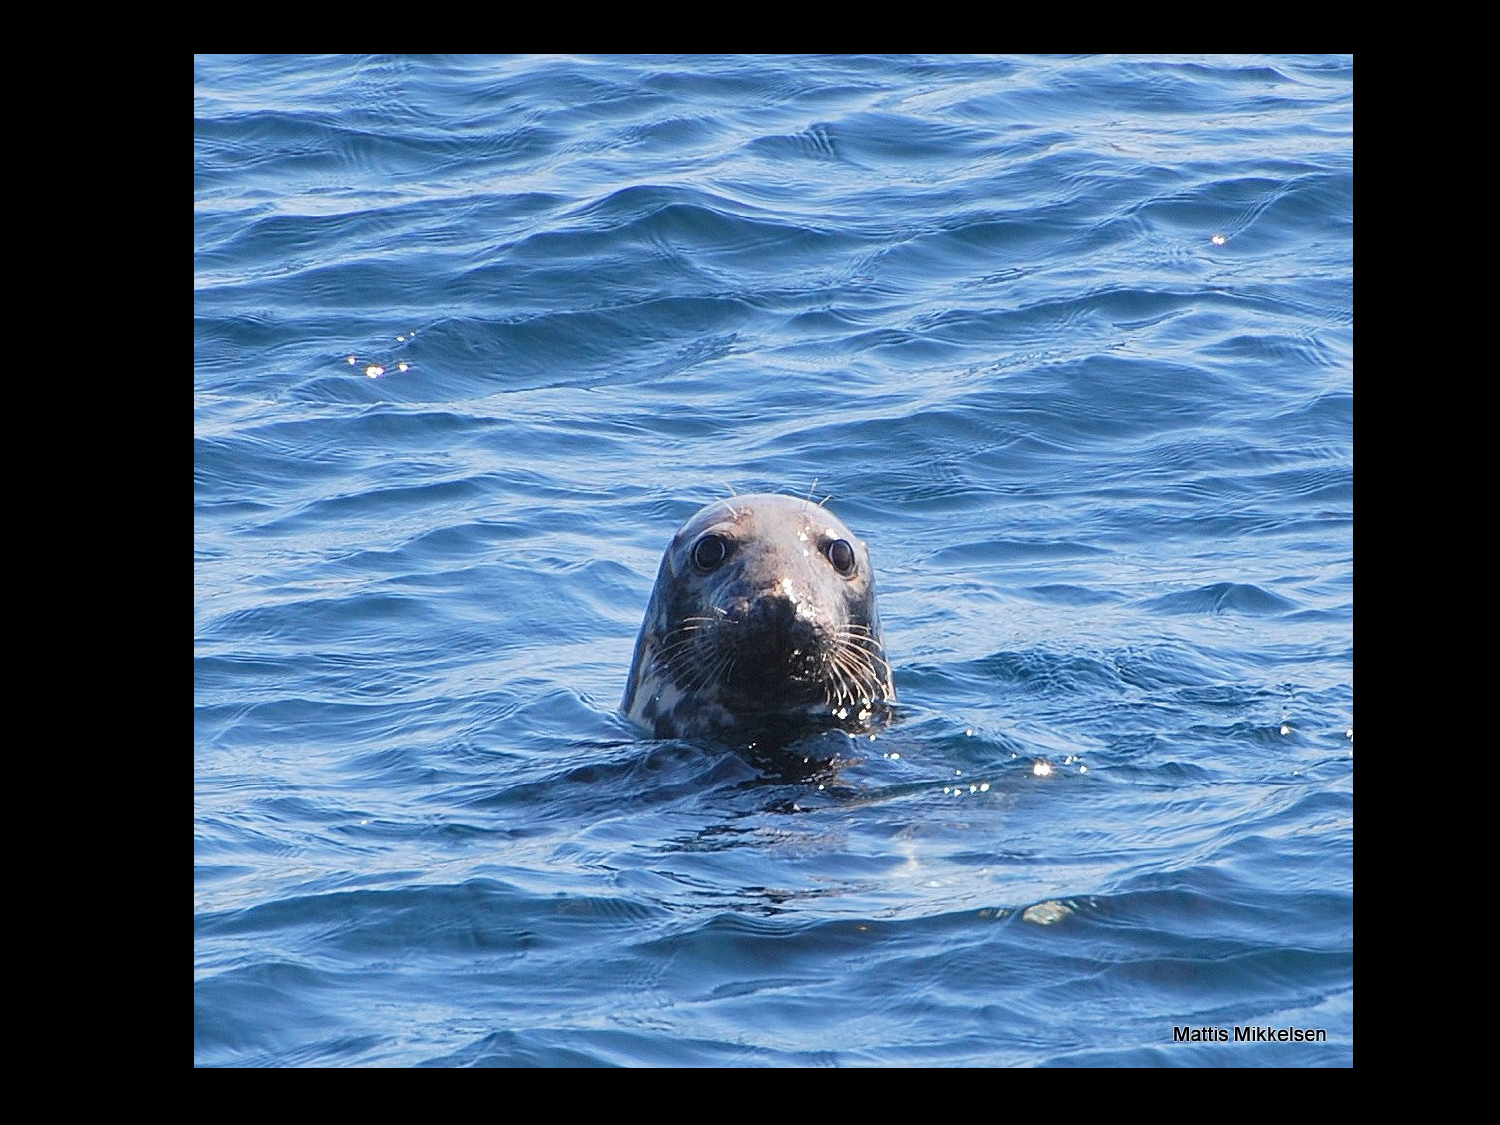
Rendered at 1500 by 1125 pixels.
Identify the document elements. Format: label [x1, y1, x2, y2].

picture [194, 54, 1353, 1068]
